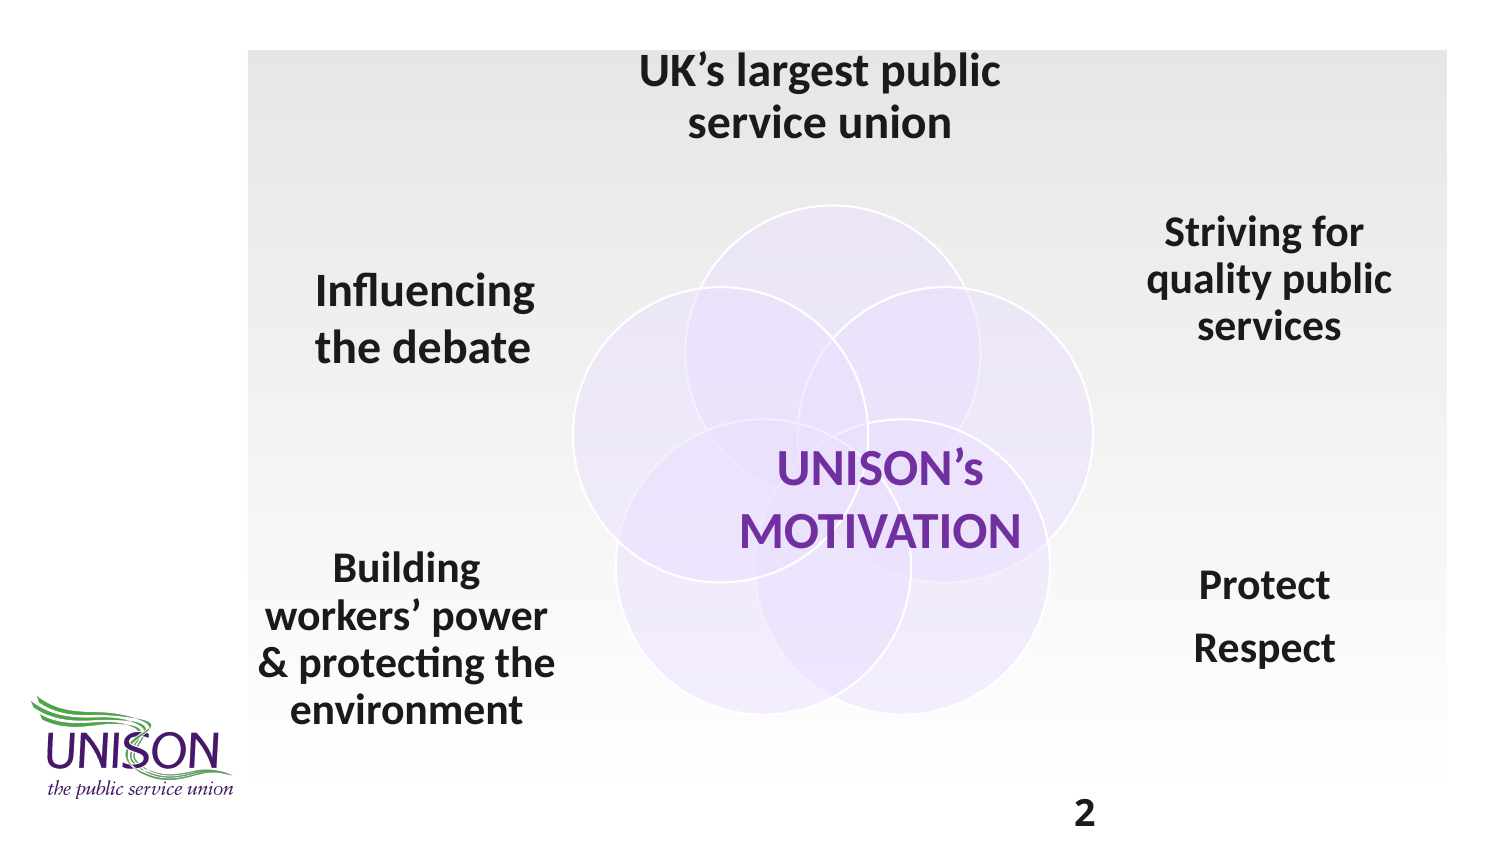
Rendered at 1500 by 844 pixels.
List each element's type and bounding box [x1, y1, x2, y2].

text_box [199, 0, 1500, 844]
picture [31, 696, 199, 799]
